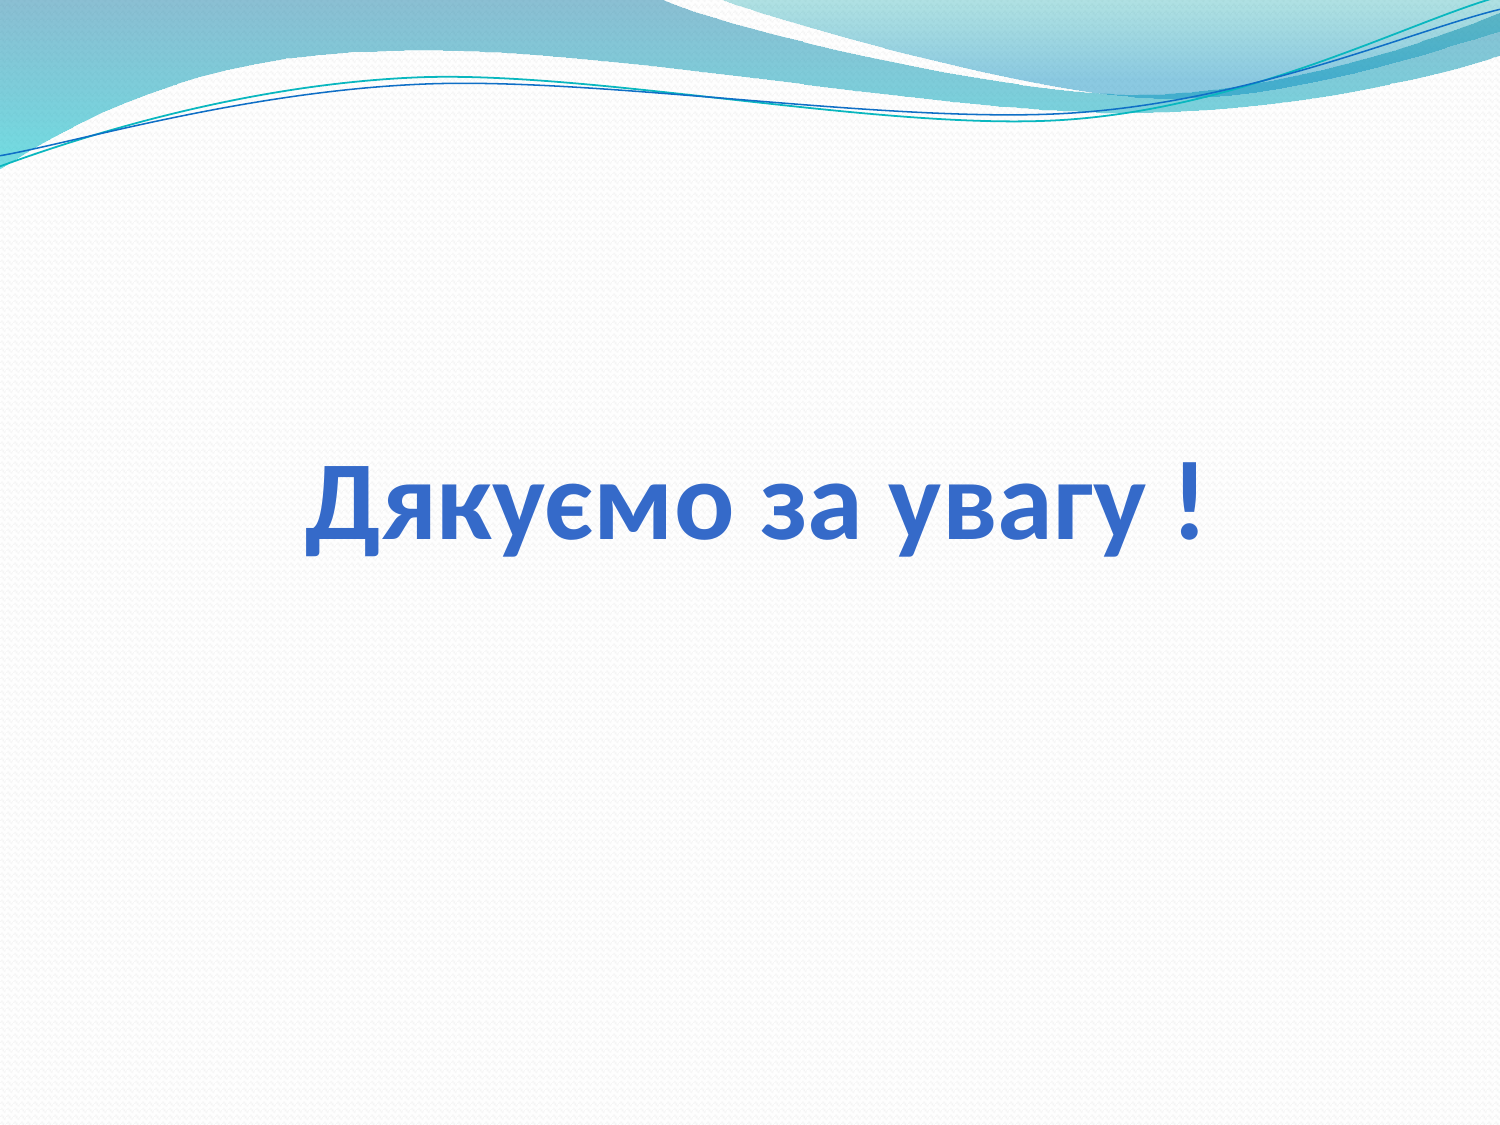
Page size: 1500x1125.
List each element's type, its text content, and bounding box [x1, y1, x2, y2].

title Дякуємо за увагу ! [53, 243, 1462, 563]
